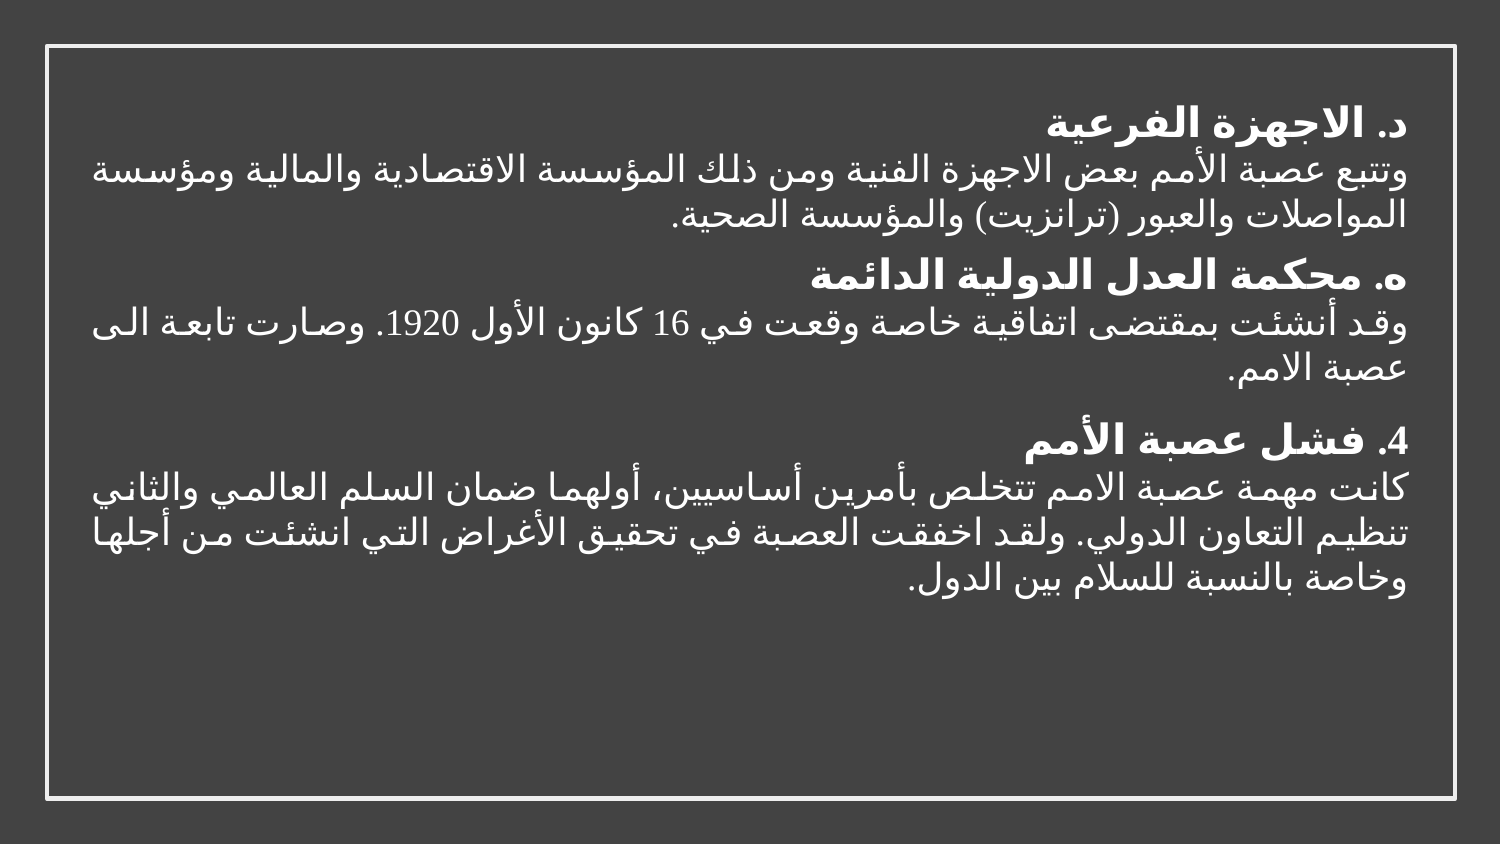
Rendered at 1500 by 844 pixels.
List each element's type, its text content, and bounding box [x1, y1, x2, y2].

list د. الاجهزة الفرعية وتتبع عصبة الأمم بعض الاجهزة الفنية ومن ذلك المؤسسة الاقتصادية والمالية ومؤسسة المواصلات والعبور (ترانزيت) والمؤسسة الصحية. ه. محكمة العدل الدولية الدائمة وقد أنشئت بمقتضى اتفاقية خاصة وقعت في 16 كانون الأول 1920. وصارت تابعة الى عصبة الامم. 4. فشل عصبة الأمم كانت مهمة عصبة الامم تتخلص بأمرين أساسيين، أولهما ضمان السلم العالمي والثاني تنظيم التعاون الدولي. ولقد اخفقت العصبة في تحقيق الأغراض التي انشئت من أجلها وخاصة بالنسبة للسلام بين الدول. [76, 80, 1424, 760]
